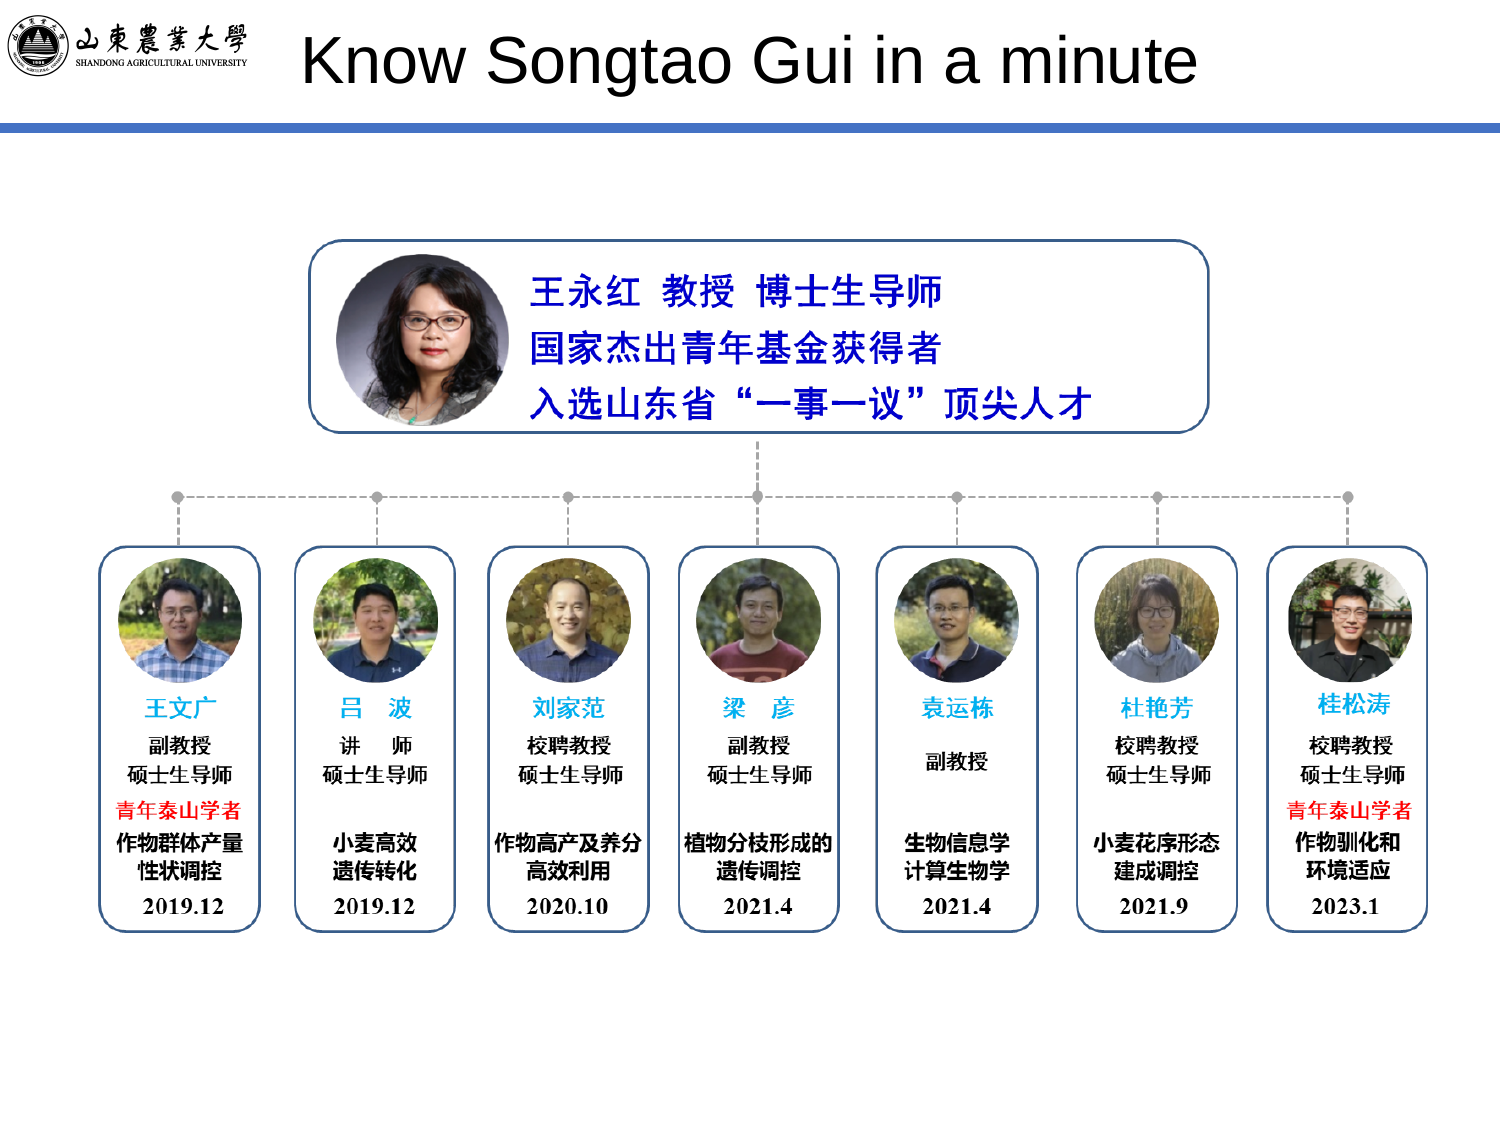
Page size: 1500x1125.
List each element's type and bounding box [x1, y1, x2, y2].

text_box [0, 9, 1500, 128]
picture [98, 239, 1428, 935]
picture [0, 12, 255, 78]
